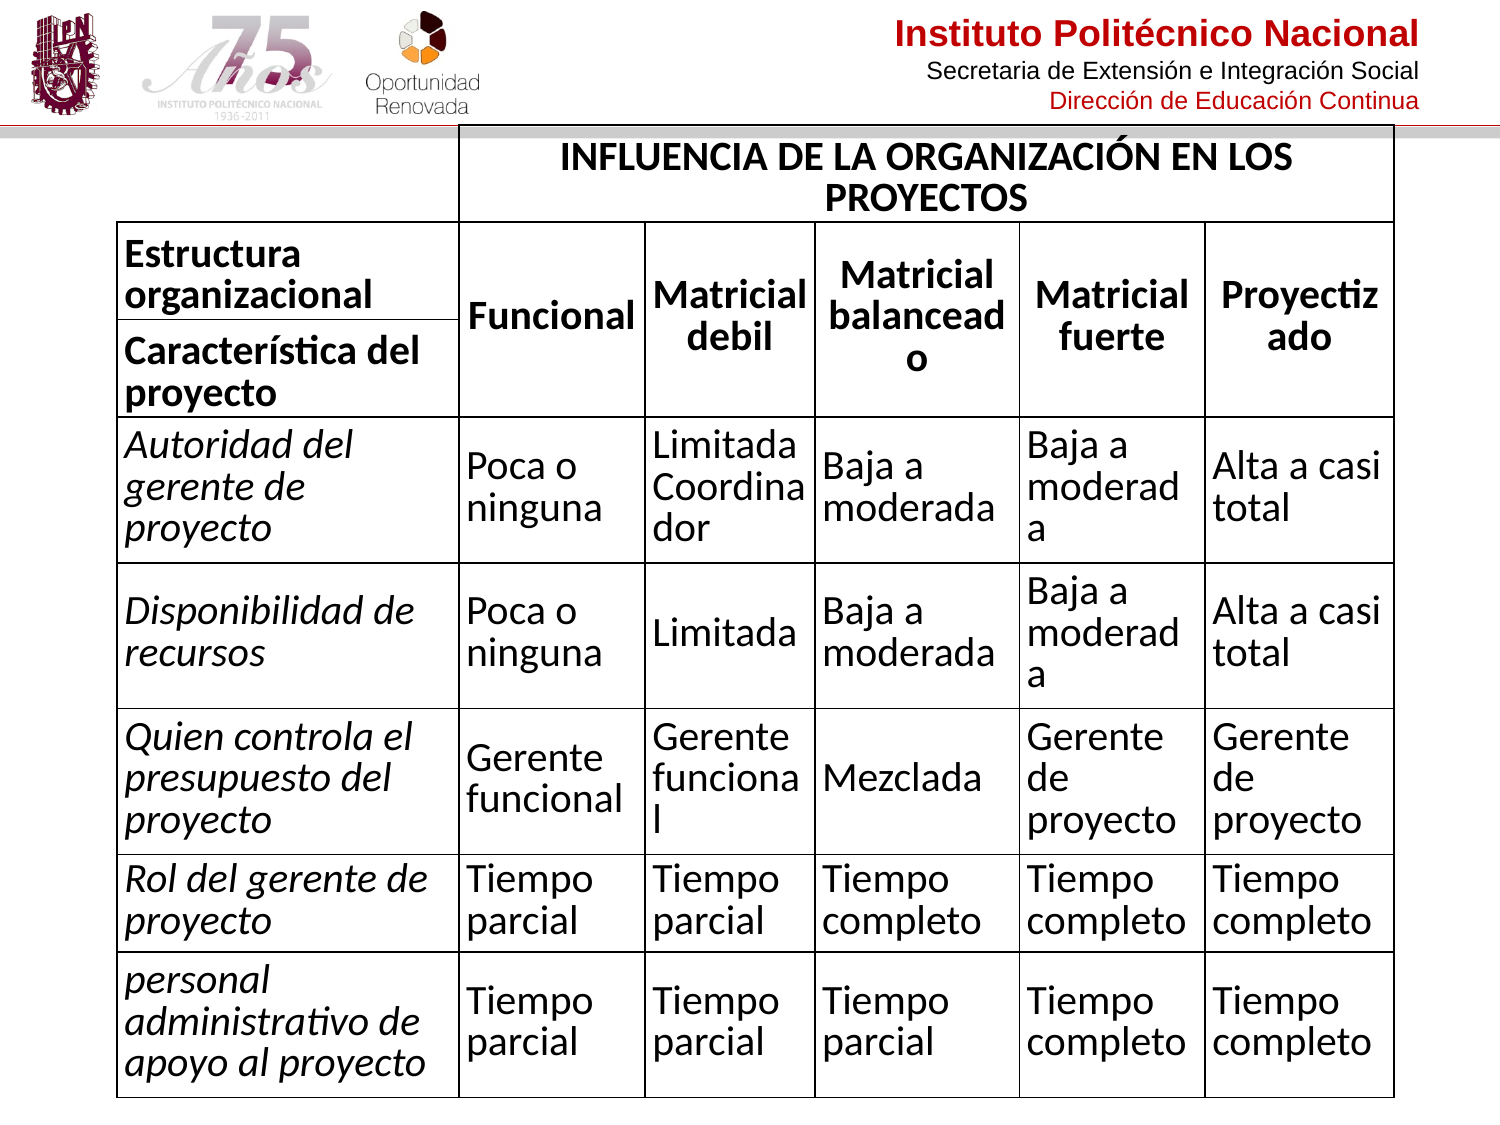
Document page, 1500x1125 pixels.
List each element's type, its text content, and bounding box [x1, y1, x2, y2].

table_cell Alta a casi total [1206, 418, 1393, 562]
table_cell Estructura organizacional [118, 223, 458, 319]
table_cell Tiempo completo [816, 855, 1019, 951]
table_cell Tiempo completo [1020, 953, 1204, 1097]
table_cell Gerente funcional [460, 709, 644, 854]
table_cell Tiempo completo [1206, 855, 1393, 951]
table_cell Baja a moderada [816, 418, 1019, 562]
table_cell Tiempo parcial [646, 855, 814, 951]
picture [366, 11, 479, 114]
table_cell Tiempo parcial [816, 953, 1019, 1097]
table_cell Limitada Coordinador [646, 418, 814, 562]
table_cell Matricial debil [646, 223, 814, 416]
table_cell Disponibilidad de recursos [118, 564, 458, 708]
table_cell Limitada [646, 564, 814, 708]
table_cell Mezclada [816, 709, 1019, 854]
table_cell Poca o ninguna [460, 564, 644, 708]
table_cell Baja a moderada [1020, 564, 1204, 708]
table_cell Gerente de proyecto [1206, 709, 1393, 854]
table_cell personal administrativo de apoyo al proyecto [118, 953, 458, 1097]
table_cell Poca o ninguna [460, 418, 644, 562]
table_cell Gerente funcional [646, 709, 814, 854]
table_cell Tiempo parcial [646, 953, 814, 1097]
table_header [117, 125, 458, 221]
table_cell Baja a moderada [1020, 418, 1204, 562]
table_cell Tiempo parcial [460, 953, 644, 1097]
picture [123, 4, 355, 125]
table_cell Tiempo completo [1206, 953, 1393, 1097]
table_cell Matricial balanceado [816, 223, 1019, 416]
table_cell Gerente de proyecto [1020, 709, 1204, 854]
table_cell Alta a casi total [1206, 564, 1393, 708]
table_cell Característica del proyecto [118, 320, 458, 416]
table_cell Autoridad del gerente de proyecto [118, 418, 458, 562]
table_header INFLUENCIA DE LA ORGANIZACIÓN EN LOS PROYECTOS [460, 126, 1393, 221]
table_cell Funcional [460, 223, 644, 416]
table_cell Tiempo parcial [460, 855, 644, 951]
table_cell Proyectizado [1206, 223, 1393, 416]
table_cell Rol del gerente de proyecto [118, 855, 458, 951]
table_cell Quien controla el presupuesto del proyecto [118, 709, 458, 854]
table_cell Baja a moderada [816, 564, 1019, 708]
table_cell Tiempo completo [1020, 855, 1204, 951]
table_cell Matricial fuerte [1020, 223, 1204, 416]
picture [29, 11, 101, 117]
